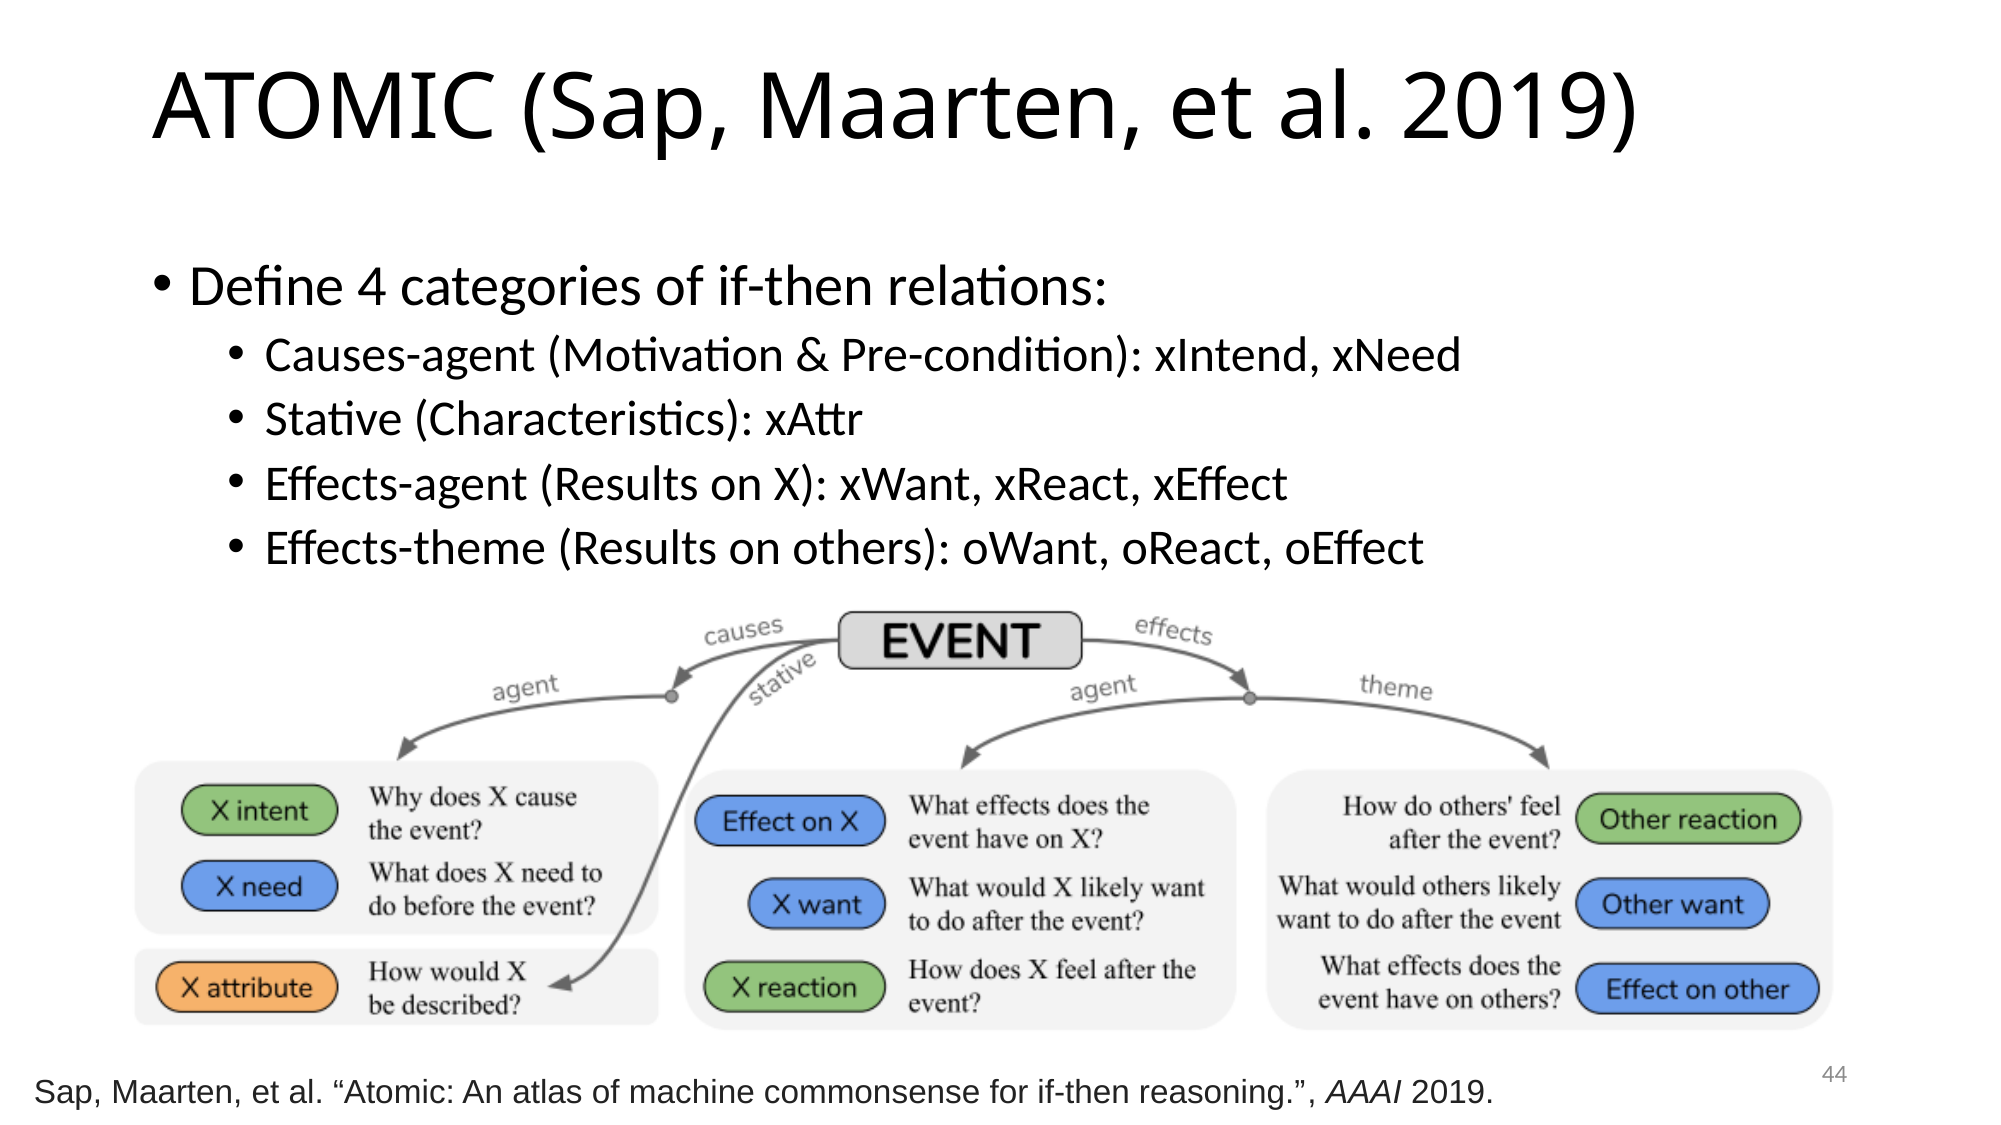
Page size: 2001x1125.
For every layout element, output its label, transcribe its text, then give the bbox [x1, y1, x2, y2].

text_box Sap, Maarten, et al. “Atomic: An atlas of machine commonsense for if-then reasoning.”, AAAI 2019. [19, 1062, 1631, 1118]
slide_number 44 [1412, 1042, 1863, 1103]
picture [113, 603, 1839, 1032]
list Define 4 categories of if-then relations: Causes-agent (Motivation & Pre-condition): xIntend, xNeed Stative (Characteristics): xAttr Effects-agent (Results on X): xWant, xReact, xEffect Effects-theme (Results on others): oWant, oReact, oEffect [137, 247, 1863, 961]
title ATOMIC (Sap, Maarten, et al. 2019) [137, 0, 1863, 218]
